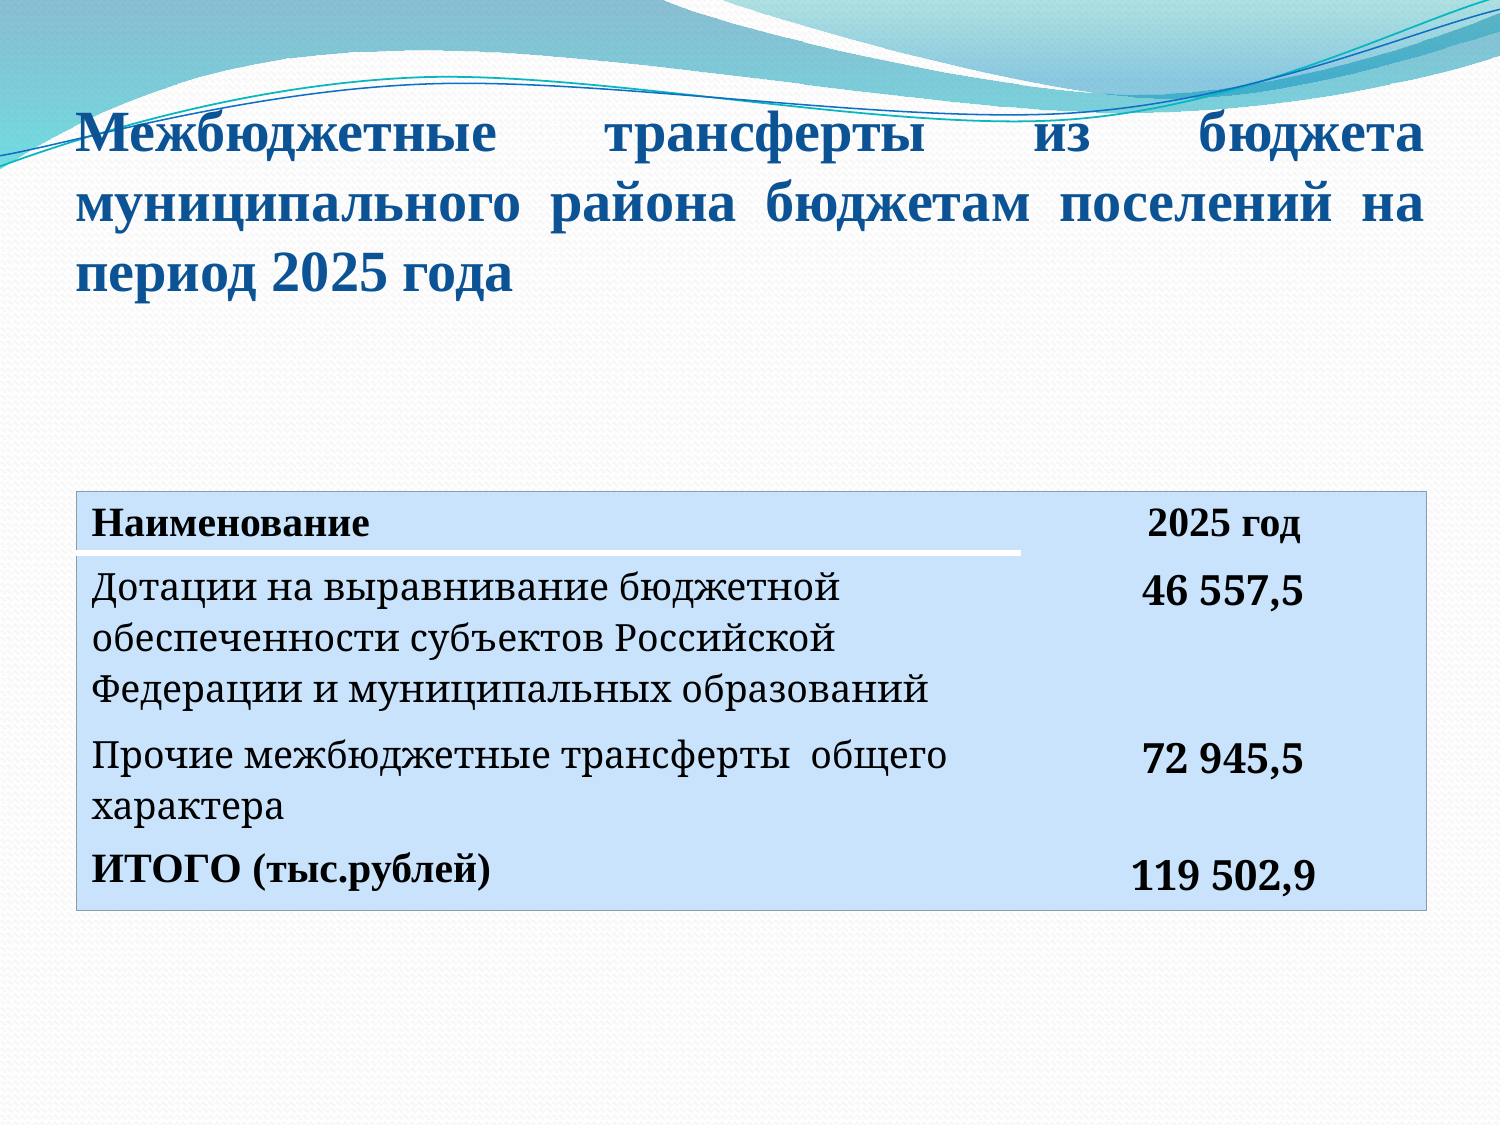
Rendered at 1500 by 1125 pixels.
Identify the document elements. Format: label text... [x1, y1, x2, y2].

table_cell 46 557,5 [1021, 553, 1426, 721]
table_cell Прочие межбюджетные трансферты общего характера [77, 721, 1021, 838]
title Межбюджетные трансферты из бюджета муниципального района бюджетам поселений на период 2025 года [75, 115, 1425, 303]
table_cell ИТОГО (тыс.рублей) [77, 838, 1021, 910]
table_header 2025 год [1021, 492, 1426, 553]
table_cell 72 945,5 [1021, 721, 1426, 838]
table_cell 119 502,9 [1021, 838, 1426, 910]
table_header Наименование [77, 492, 1021, 550]
table_cell Дотации на выравнивание бюджетной обеспеченности субъектов Российской Федерации и муниципальных образований [77, 556, 1021, 721]
